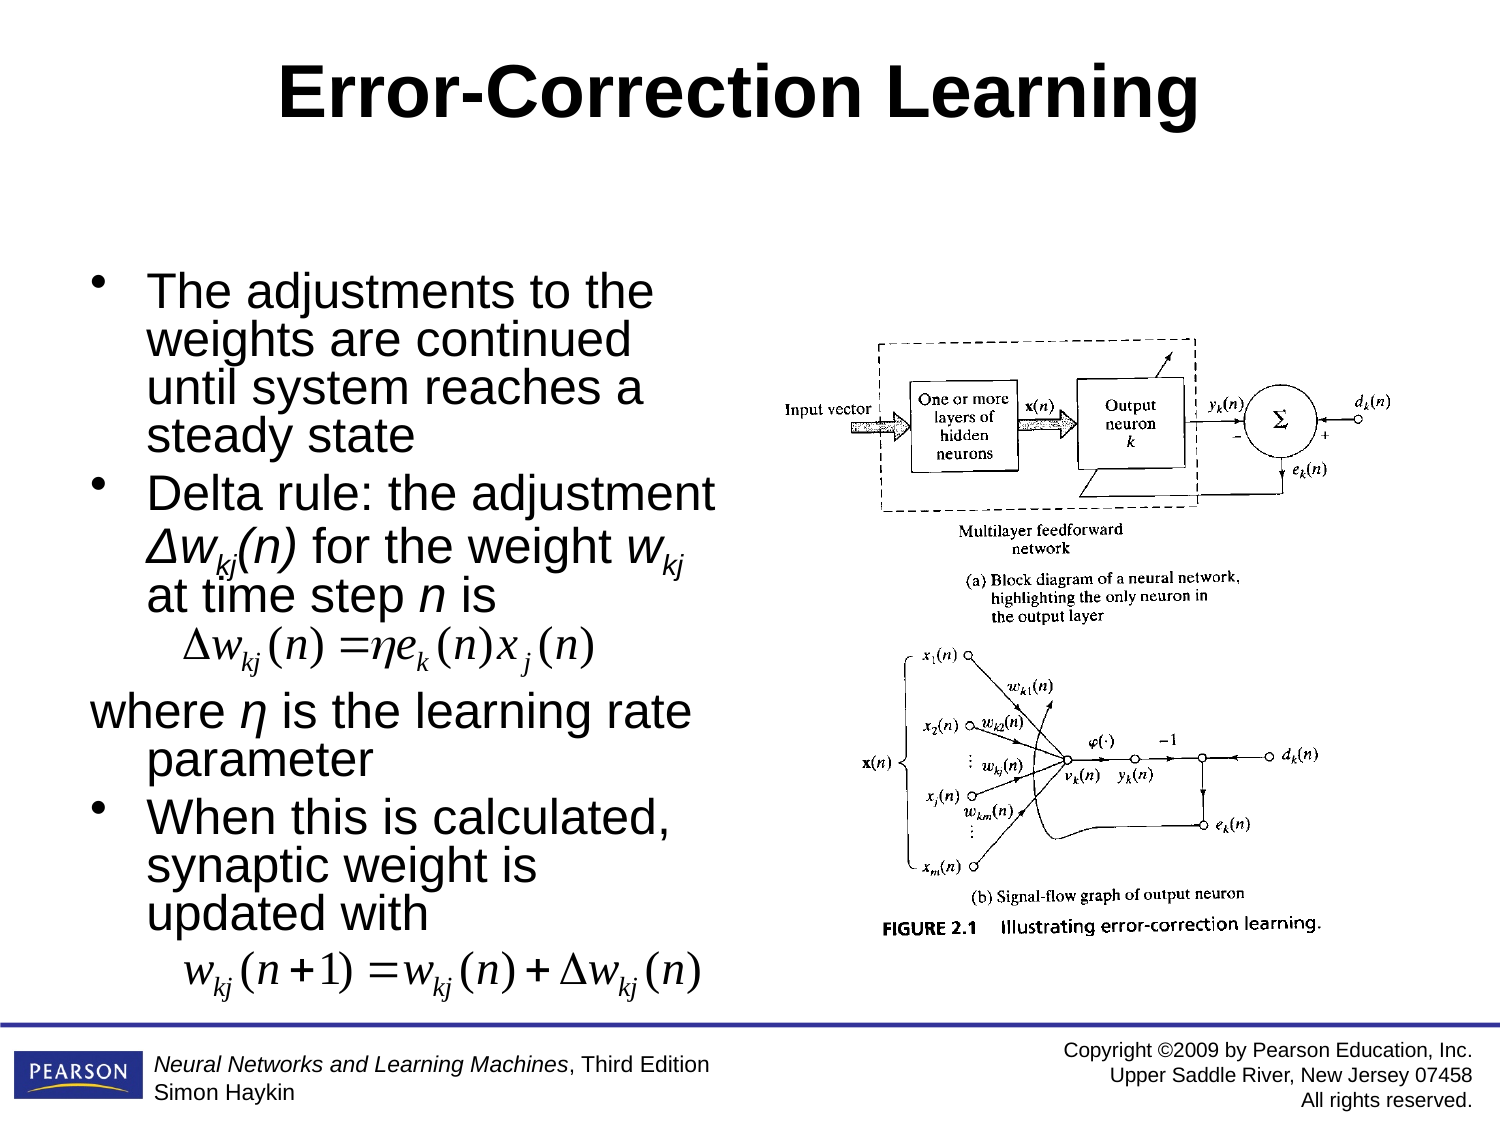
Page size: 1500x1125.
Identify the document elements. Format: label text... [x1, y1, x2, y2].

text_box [174, 937, 712, 1013]
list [762, 323, 1426, 944]
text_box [174, 612, 602, 688]
list The adjustments to the weights are continued until system reaches a steady state Delta rule: the adjustment Δwkj(n) for the weight wkj at time step n is where η is the learning rate parameter When this is calculated, synaptic weight is updated with [75, 262, 738, 1005]
picture [12, 1049, 144, 1100]
title Error-Correction Learning [75, 50, 1425, 125]
